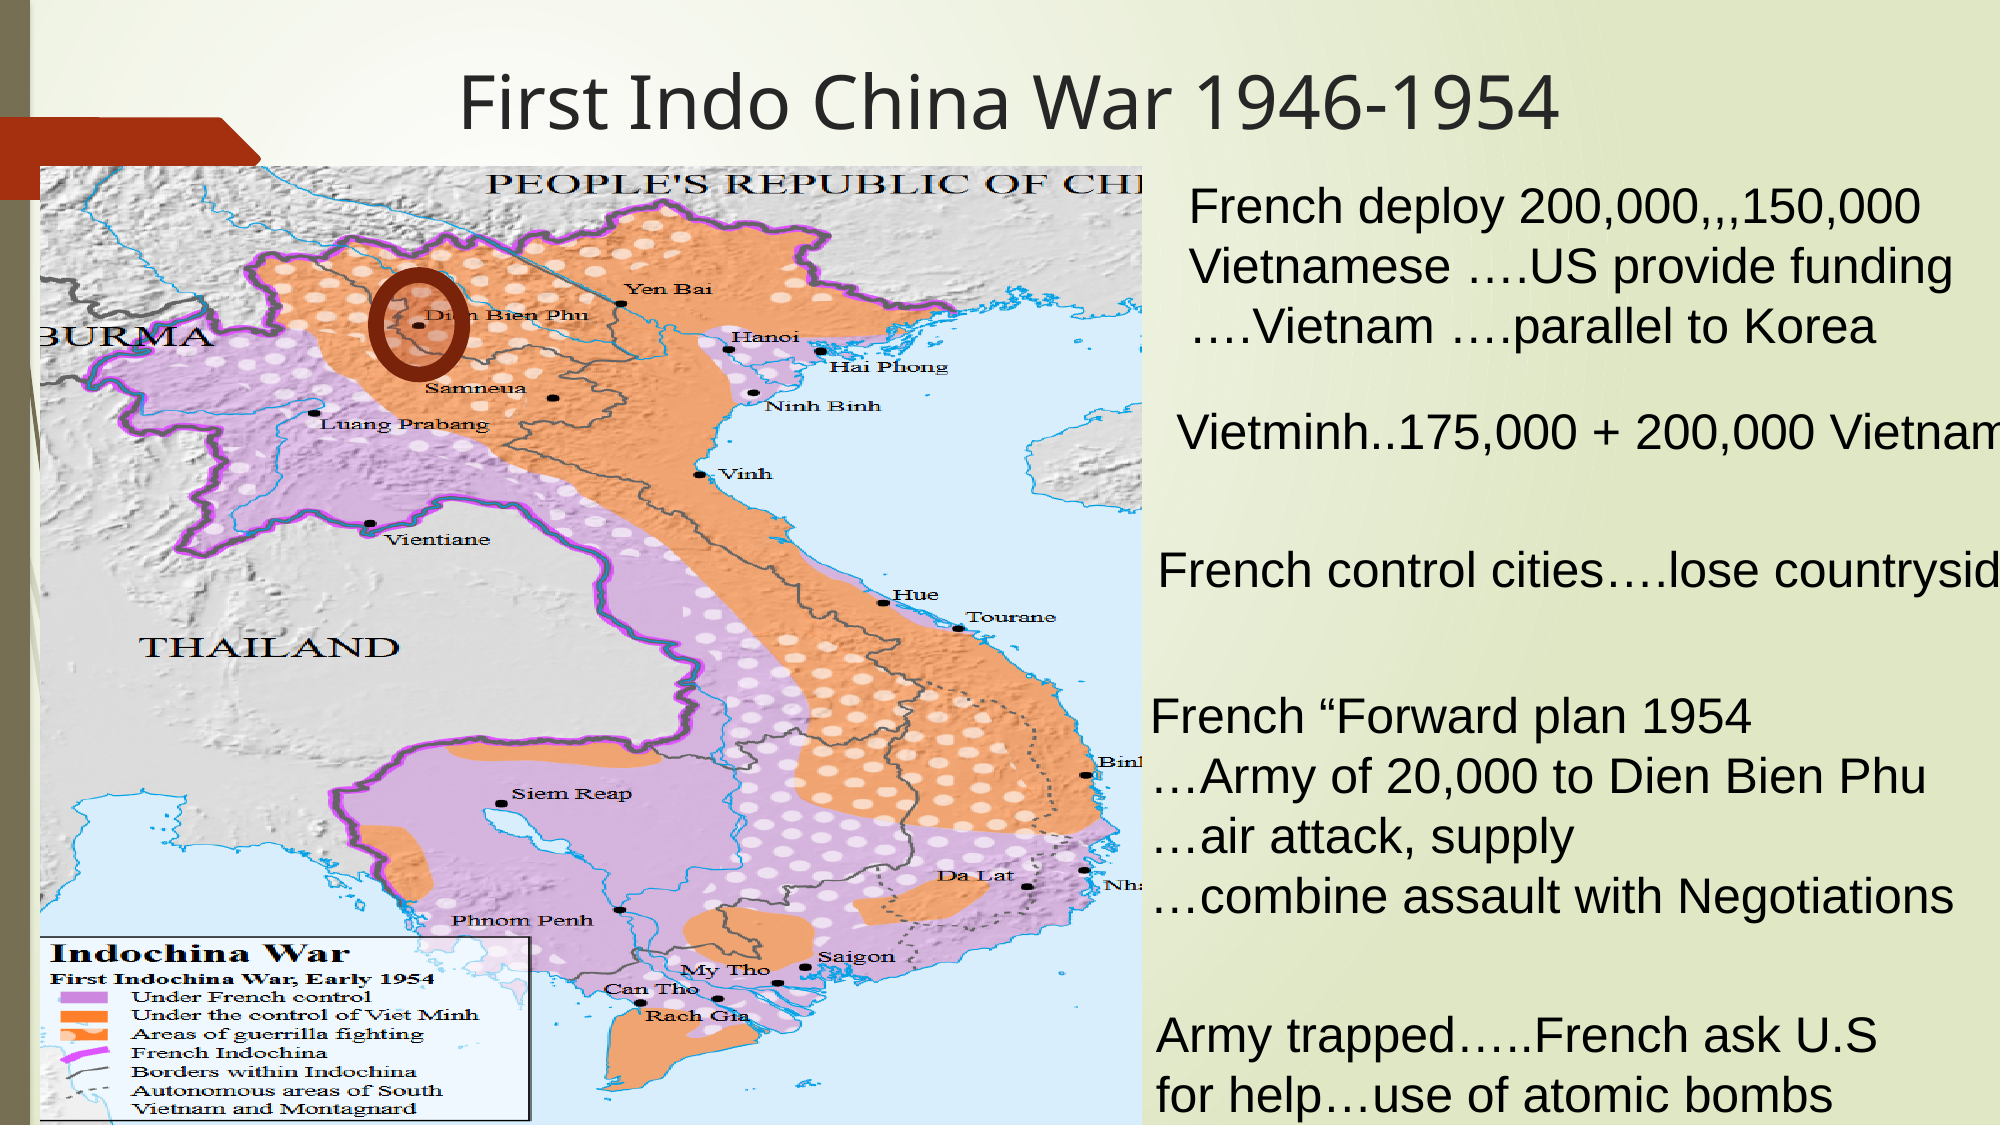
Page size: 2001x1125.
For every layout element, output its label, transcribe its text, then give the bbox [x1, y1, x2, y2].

text_box Vietminh..175,000 + 200,000 Vietnamese [1161, 392, 2000, 468]
picture [40, 166, 1142, 1125]
text_box French control cities….lose countryside [1145, 530, 2000, 606]
text_box Army trapped…..French ask U.S for help…use of atomic bombs [1145, 995, 1908, 1125]
text_box French deploy 200,000,,,150,000 Vietnamese ….US provide funding ….Vietnam ….parallel to Korea [1173, 165, 1970, 361]
text_box French “Forward plan 1954 …Army of 20,000 to Dien Bien Phu …air attack, supply …combine assault with Negotiations [1145, 675, 2000, 931]
title First Indo China War 1946-1954 [442, 47, 1905, 258]
